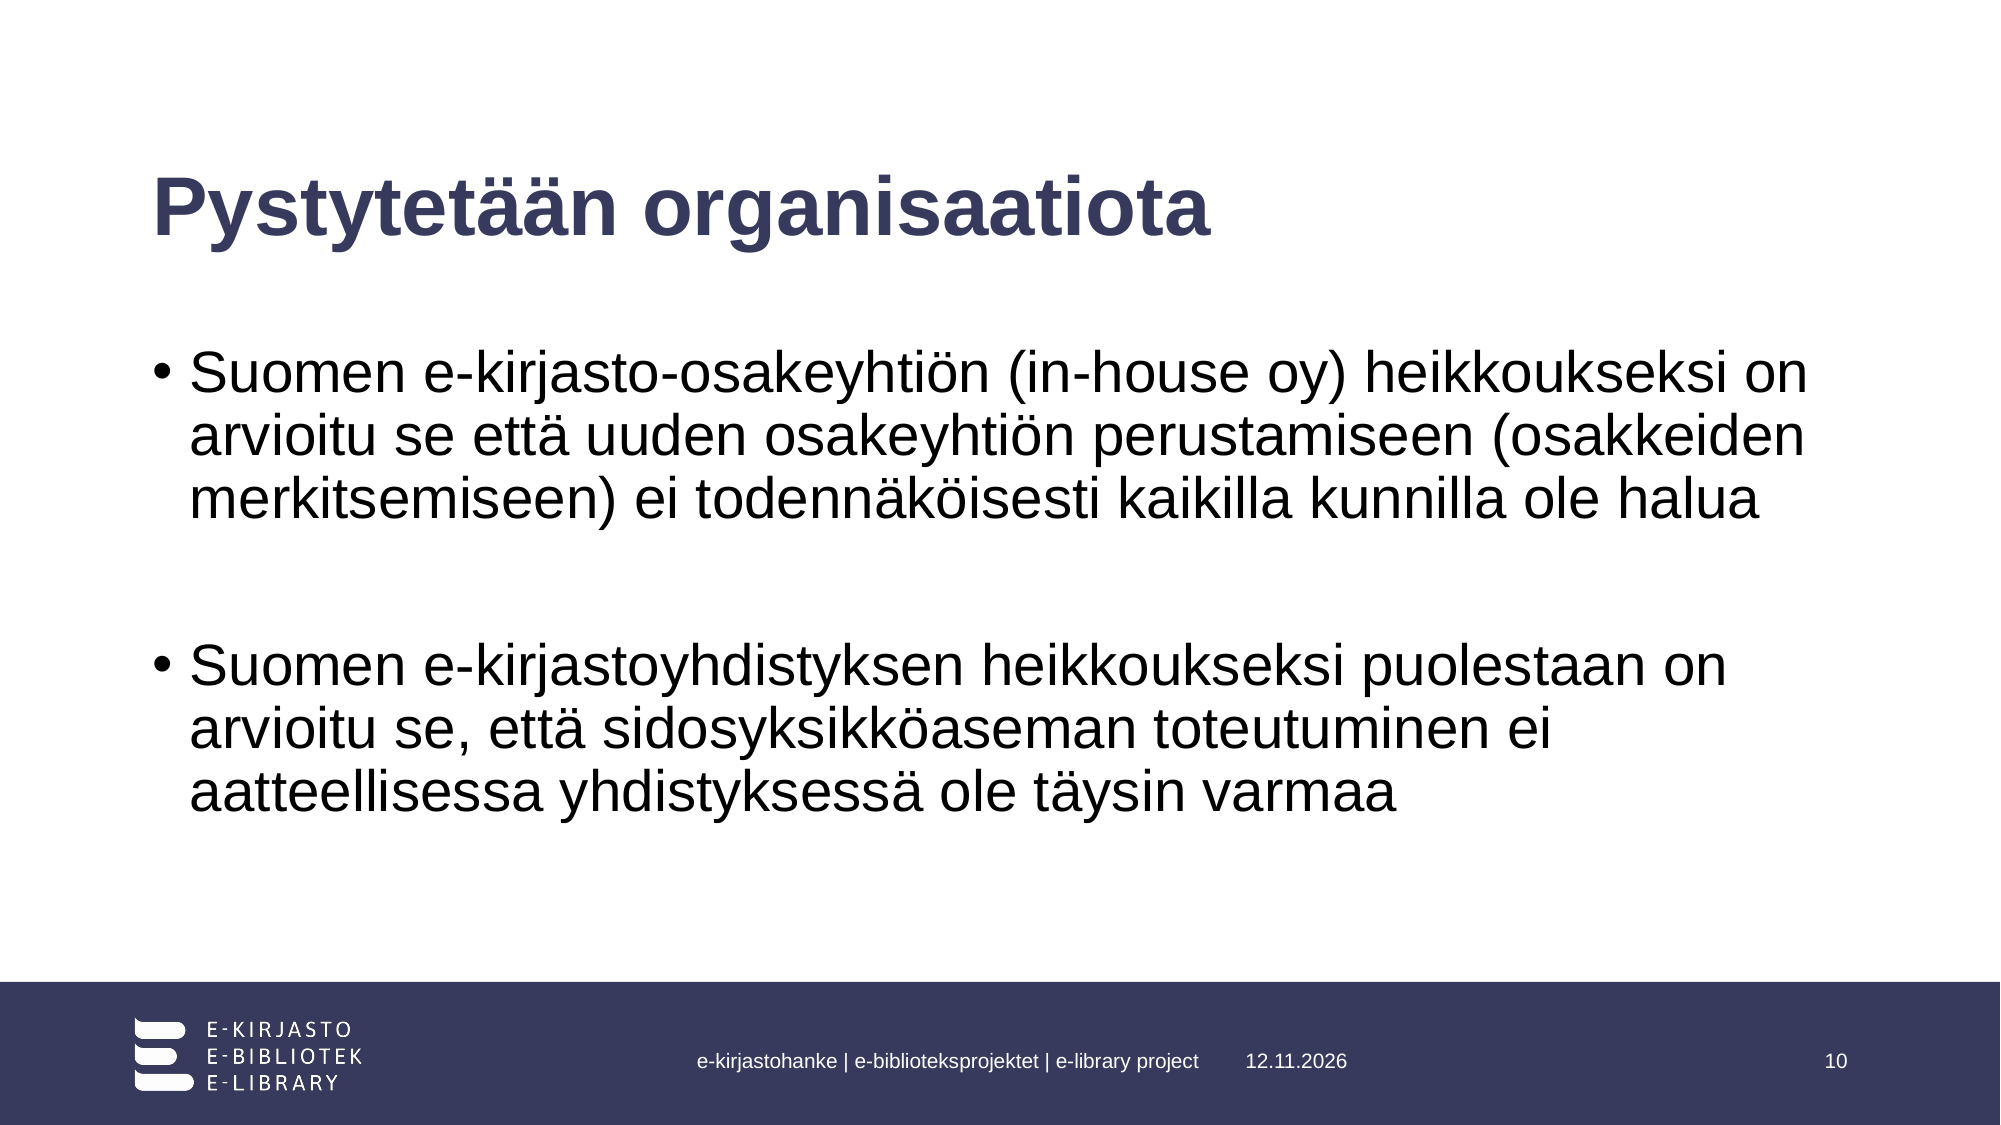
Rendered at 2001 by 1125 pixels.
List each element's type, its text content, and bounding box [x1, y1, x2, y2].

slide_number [1230, 1030, 1681, 1091]
footer e-kirjastohanke | e-biblioteksprojektet | e-library project [679, 1030, 1217, 1091]
slide_number 10 [1747, 1030, 1863, 1091]
list Suomen e-kirjasto-osakeyhtiön (in-house oy) heikkoukseksi on arvioitu se että uuden osakeyhtiön perustamiseen (osakkeiden merkitsemiseen) ei todennäköisesti kaikilla kunnilla ole halua Suomen e-kirjastoyhdistyksen heikkoukseksi puolestaan on arvioitu se, että sidosyksikköaseman toteutuminen ei aatteellisessa yhdistyksessä ole täysin varmaa [137, 335, 1863, 881]
title Pystytetään organisaatiota [137, 79, 1863, 262]
